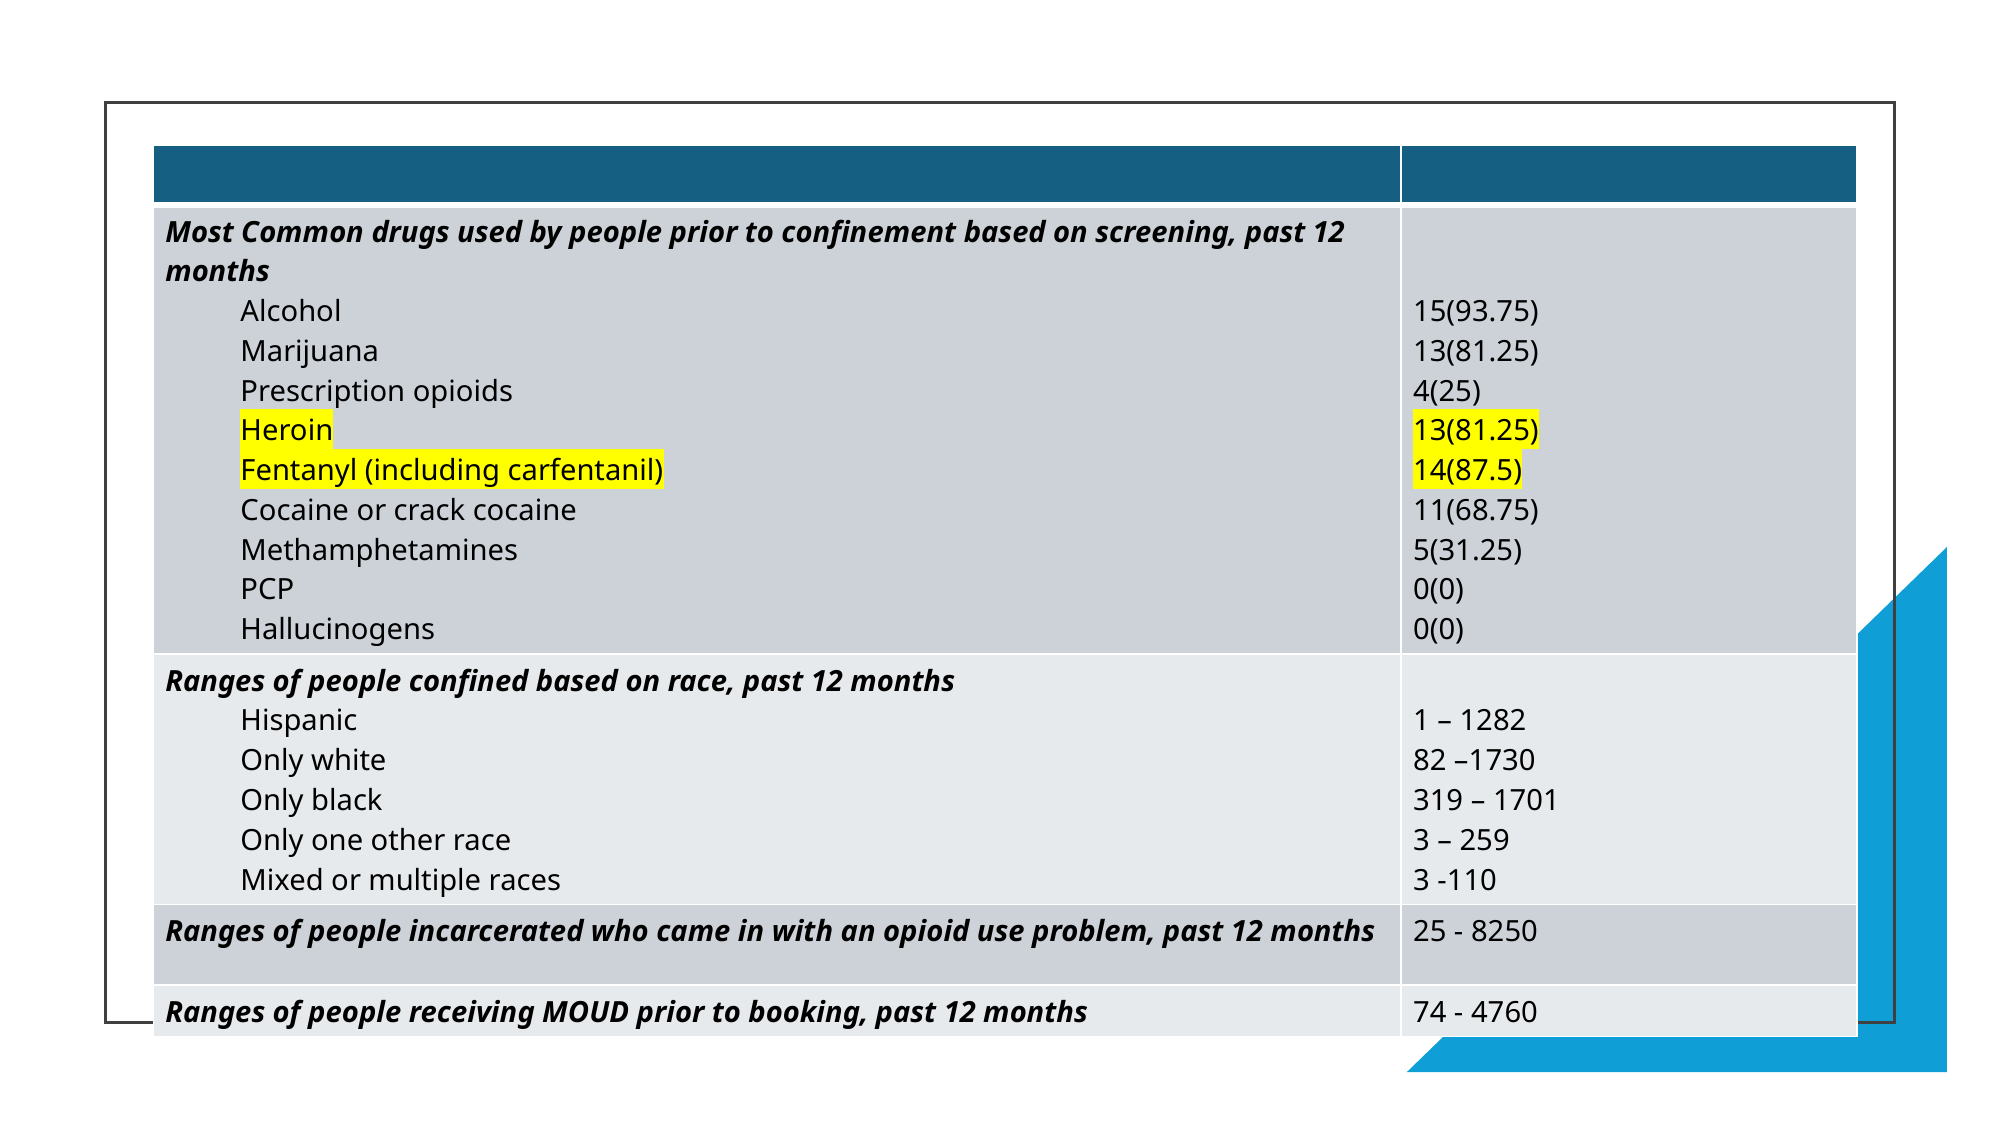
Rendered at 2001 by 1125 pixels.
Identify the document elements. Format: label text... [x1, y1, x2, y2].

table_cell 74 - 4760 [1402, 986, 1856, 1036]
table_header [154, 146, 1400, 202]
table_cell 1 – 1282 82 –1730 319 – 1701 3 – 259 3 -110 [1402, 655, 1856, 904]
text_box [1402, 543, 1949, 1074]
table_cell Most Common drugs used by people prior to confinement based on screening, past 12 months Alcohol Marijuana Prescription opioids Heroin Fentanyl (including carfentanil) Cocaine or crack cocaine Methamphetamines PCP Hallucinogens [154, 208, 1400, 653]
table_cell Ranges of people receiving MOUD prior to booking, past 12 months [154, 986, 1400, 1036]
table_header [1402, 146, 1856, 202]
text_box [0, 0, 2000, 1125]
table_cell 25 - 8250 [1402, 905, 1856, 984]
text_box [104, 101, 1896, 1024]
table_cell Ranges of people confined based on race, past 12 months Hispanic Only white Only black Only one other race Mixed or multiple races [154, 655, 1400, 904]
table_cell 15(93.75) 13(81.25) 4(25) 13(81.25) 14(87.5) 11(68.75) 5(31.25) 0(0) 0(0) [1402, 208, 1856, 653]
table_cell Ranges of people incarcerated who came in with an opioid use problem, past 12 months [154, 905, 1400, 984]
